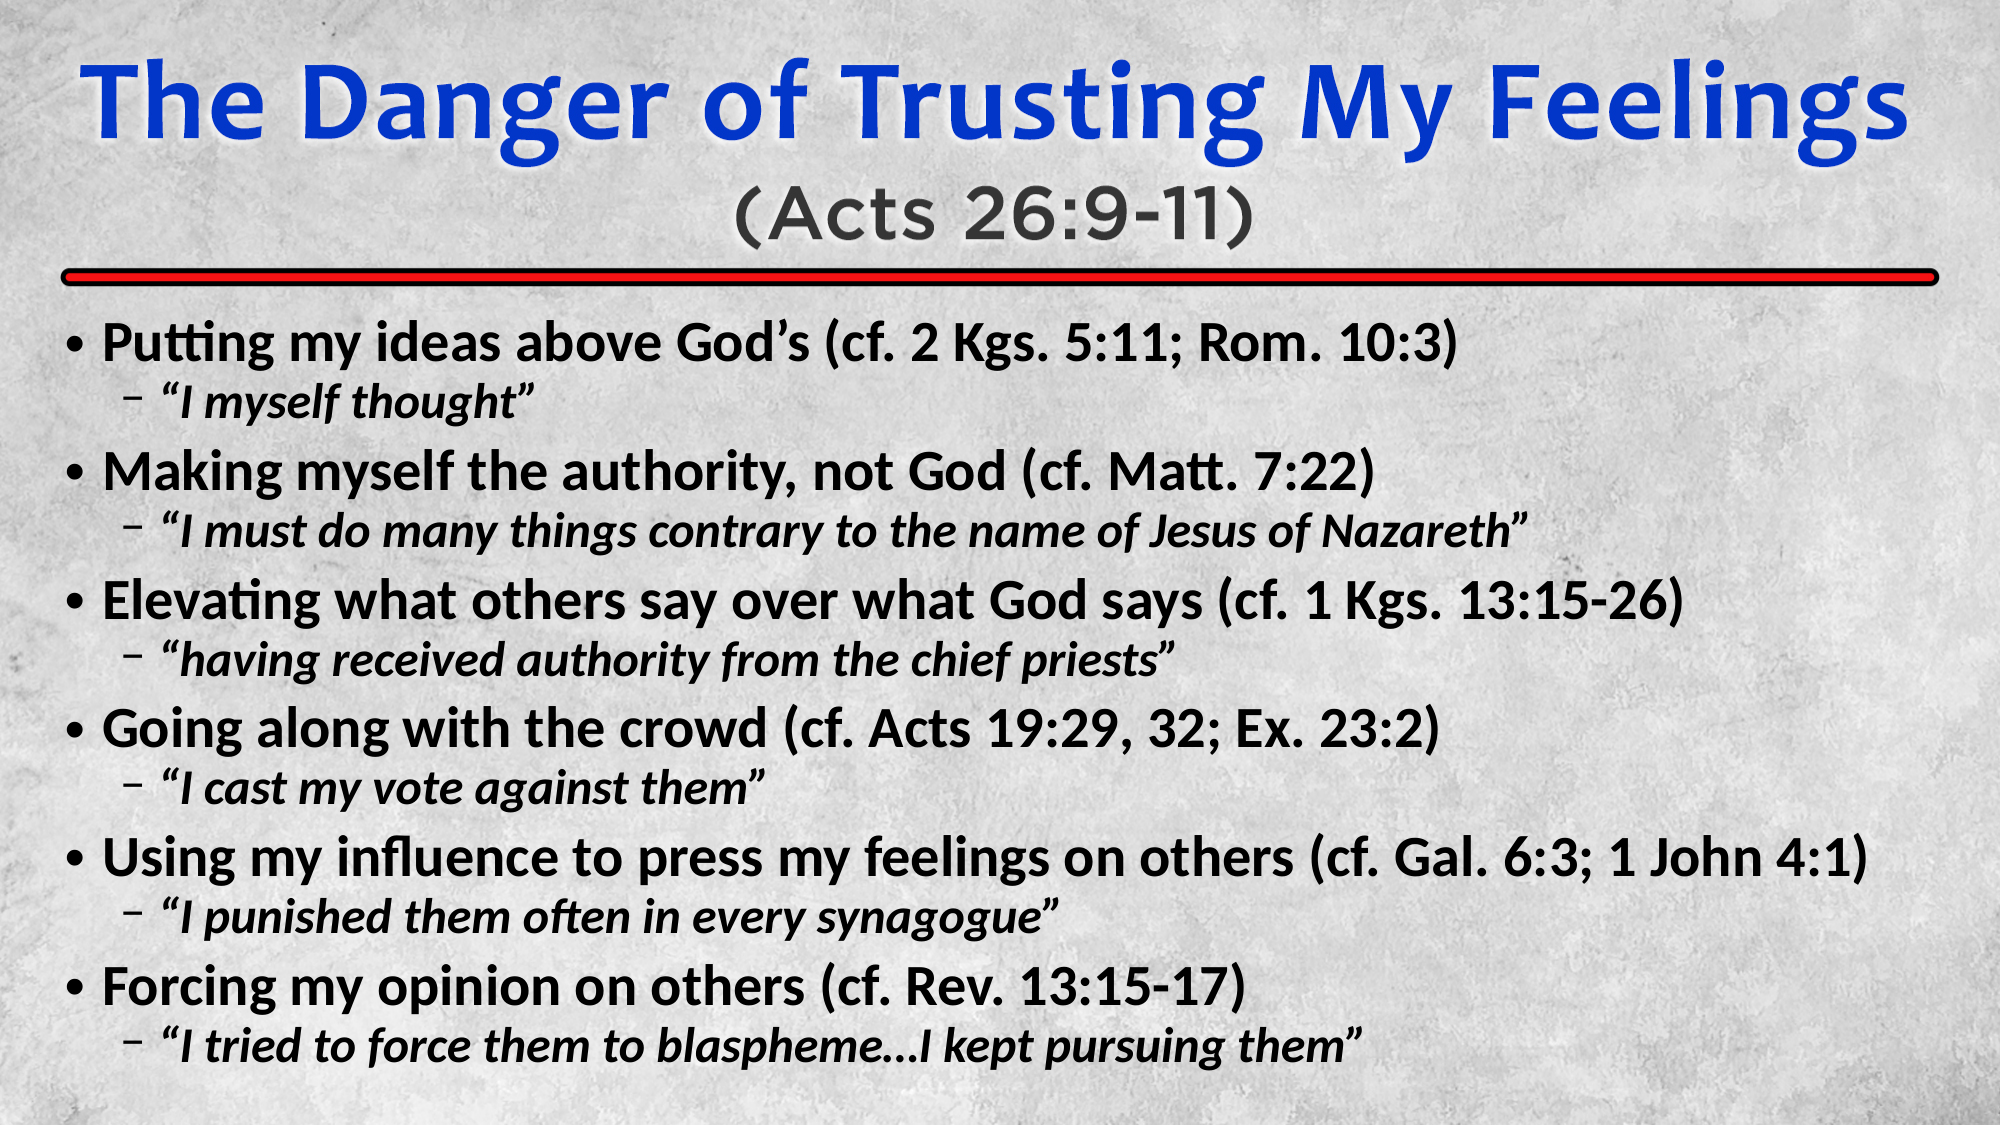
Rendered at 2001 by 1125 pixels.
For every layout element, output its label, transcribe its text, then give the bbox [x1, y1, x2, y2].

list Putting my ideas above God’s (cf. 2 Kgs. 5:11; Rom. 10:3) “I myself thought” Making myself the authority, not God (cf. Matt. 7:22) “I must do many things contrary to the name of Jesus of Nazareth” Elevating what others say over what God says (cf. 1 Kgs. 13:15-26) “having received authority from the chief priests” Going along with the crowd (cf. Acts 19:29, 32; Ex. 23:2) “I cast my vote against them” Using my influence to press my feelings on others (cf. Gal. 6:3; 1 John 4:1) “I punished them often in every synagogue” Forcing my opinion on others (cf. Rev. 13:15-17) “I tried to force them to blaspheme…I kept pursuing them” [49, 312, 1977, 1125]
picture [0, 0, 2000, 1125]
